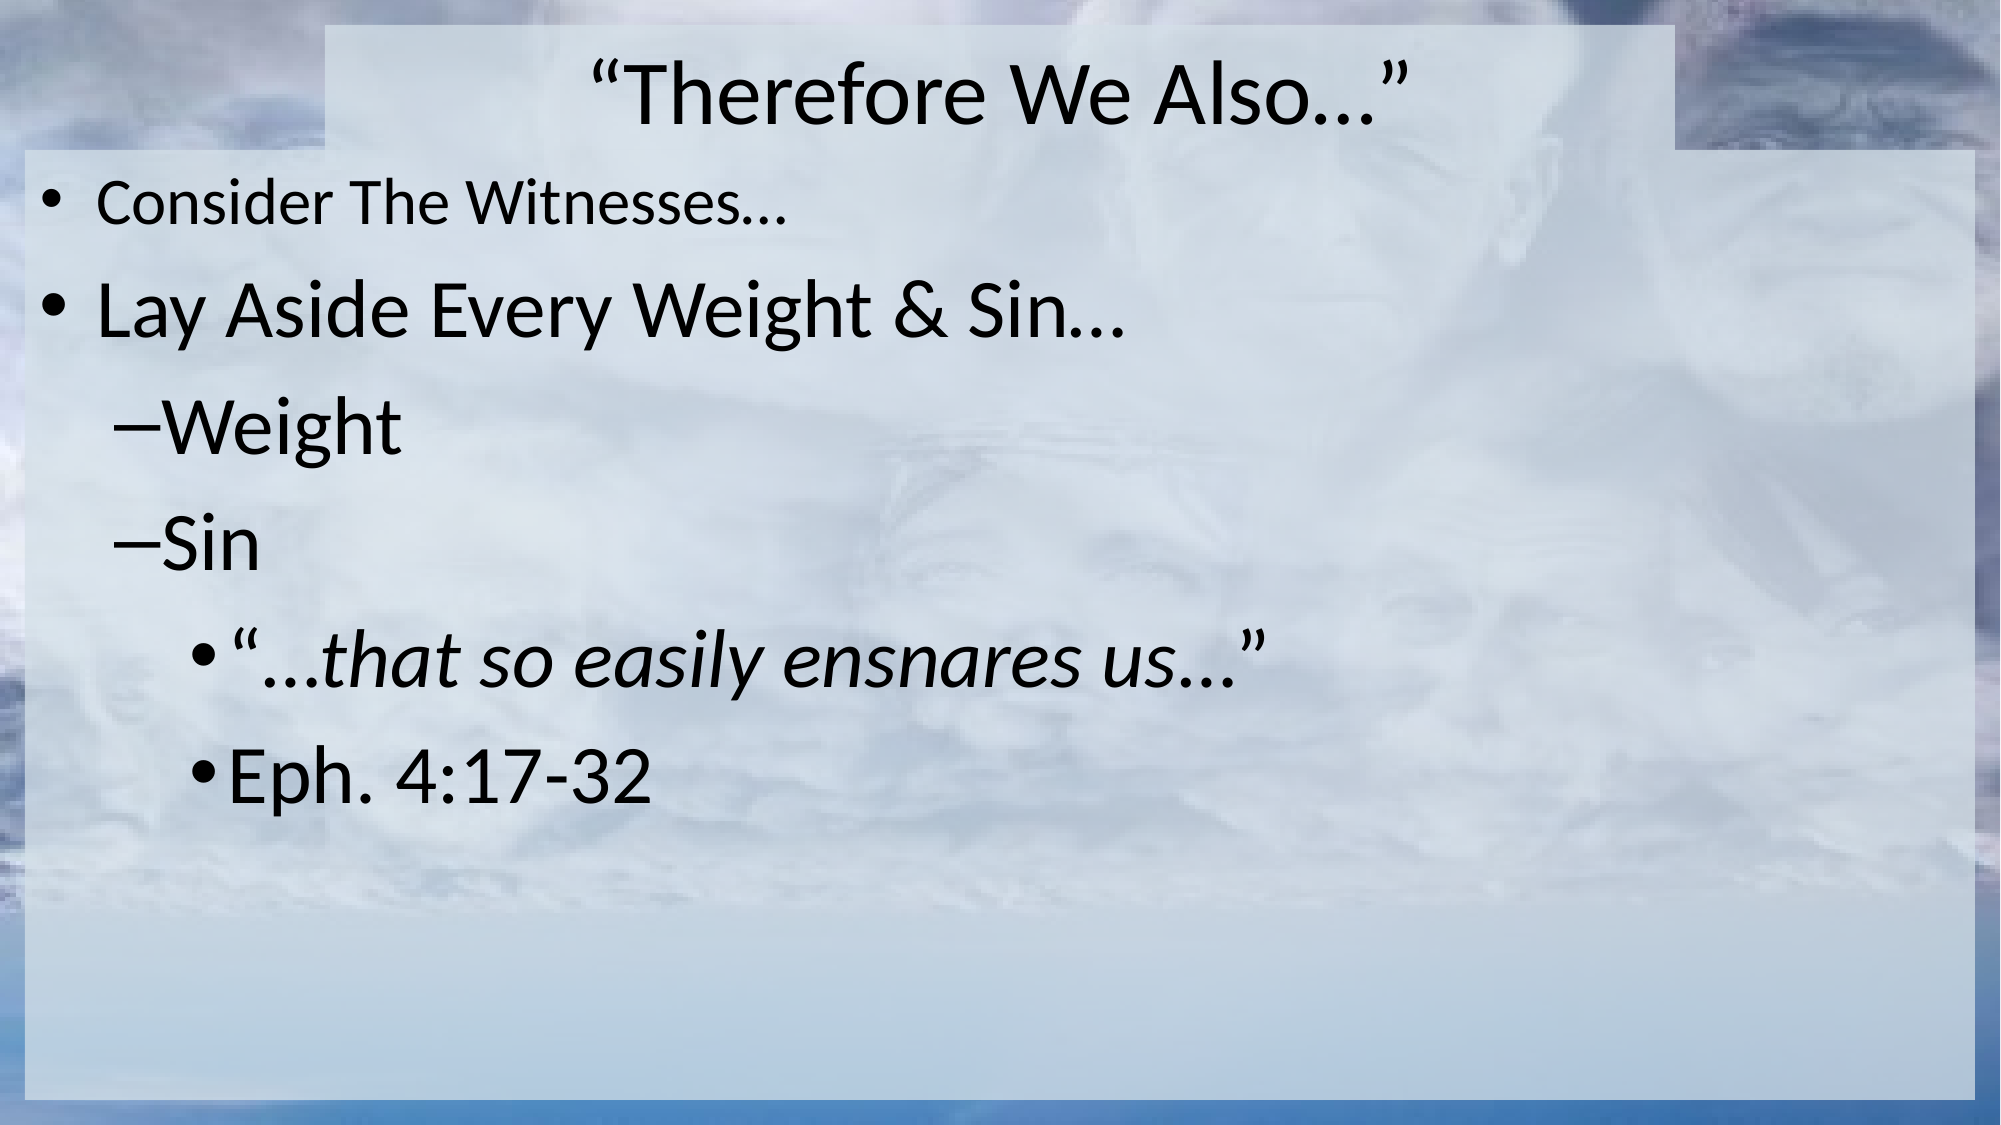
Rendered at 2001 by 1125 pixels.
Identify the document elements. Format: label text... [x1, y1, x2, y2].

list Consider The Witnesses… Lay Aside Every Weight & Sin… Weight Sin “…that so easily ensnares us…” Eph. 4:17-32 [24, 149, 1975, 1100]
picture [0, 0, 2001, 1125]
title “Therefore We Also…” [324, 24, 1675, 149]
